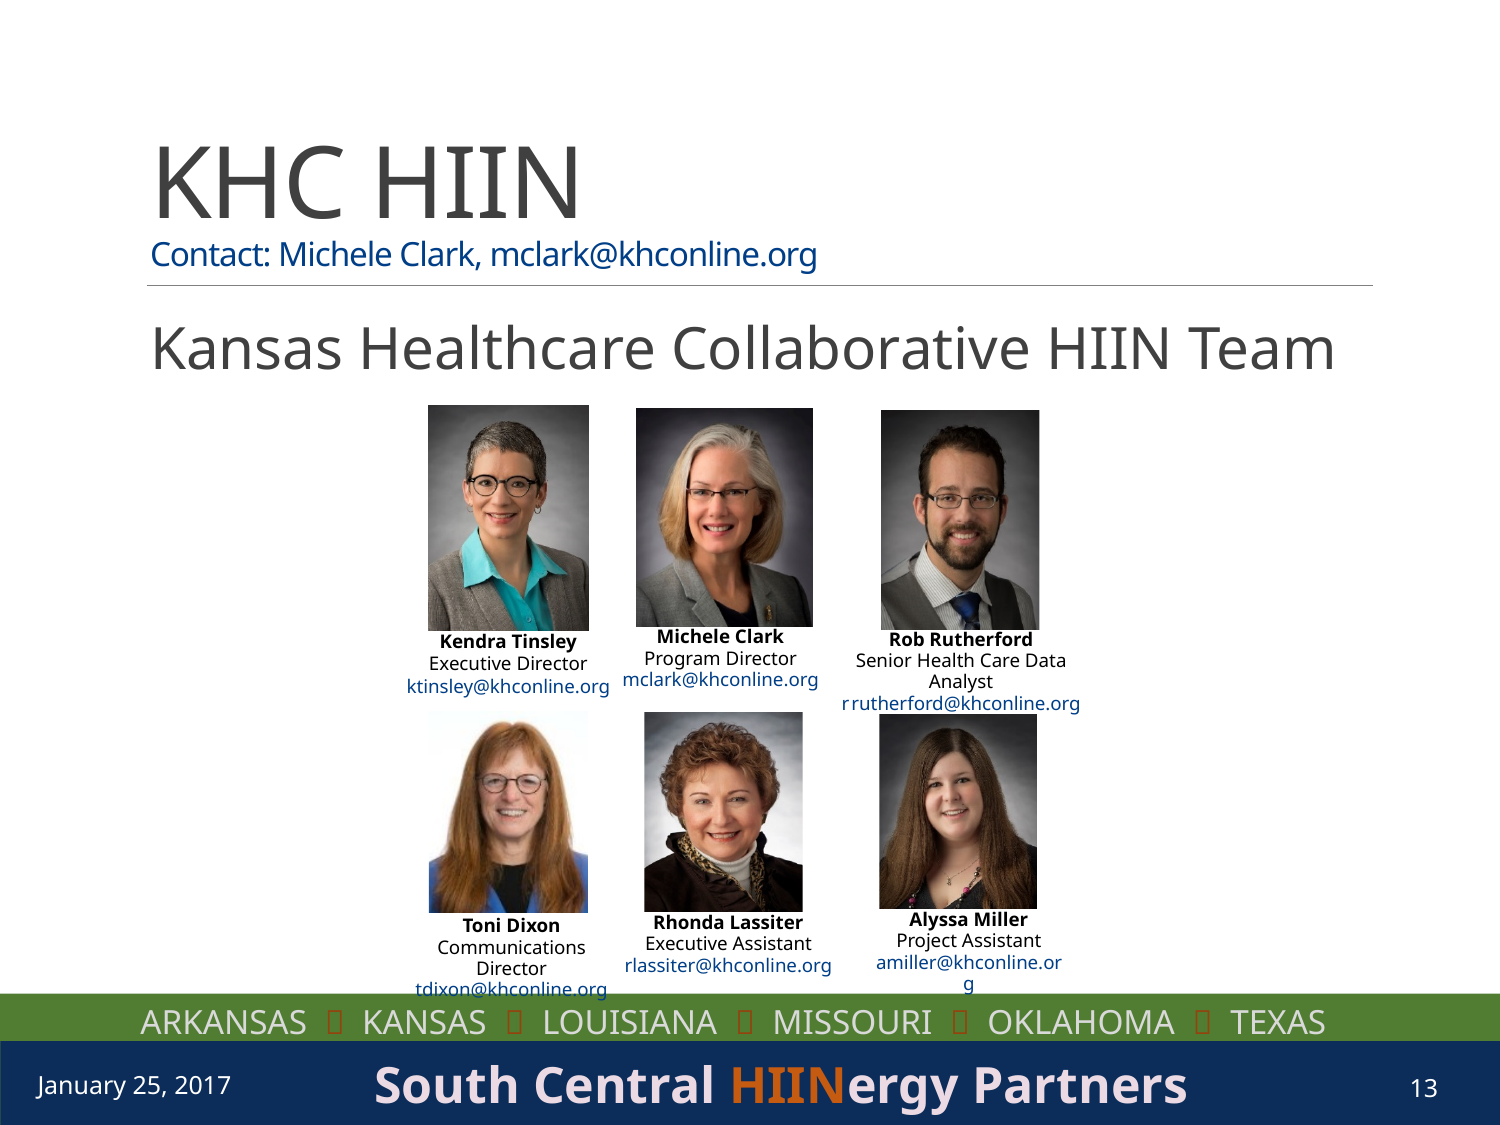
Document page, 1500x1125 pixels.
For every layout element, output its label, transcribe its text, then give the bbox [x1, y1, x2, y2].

title KHC HIIN Contact: Michele Clark, mclark@khconline.org [135, 47, 1373, 281]
text_box Rhonda Lassiter Executive Assistant rlassiter@khconline.org [607, 905, 849, 984]
picture [427, 405, 590, 632]
text_box Toni Dixon Communications Director tdixon@khconline.org [388, 908, 635, 1009]
picture [428, 710, 589, 913]
text_box Kendra Tinsley Executive Director ktinsley@khconline.org [362, 621, 655, 705]
picture [880, 410, 1040, 630]
slide_number 13 [1291, 1059, 1454, 1120]
picture [635, 407, 813, 628]
footer South Central HIINergy Partners [294, 1041, 1268, 1125]
list Kansas Healthcare Collaborative HIIN Team [135, 311, 1352, 447]
text_box Rob Rutherford Senior Health Care Data Analyst rrutherford@khconline.org [812, 621, 1110, 722]
picture [643, 711, 804, 913]
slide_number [22, 1049, 269, 1120]
text_box Michele Clark Program Director mclark@khconline.org [655, 619, 858, 699]
text_box Alyssa Miller Project Assistant amiller@khconline.org [859, 902, 1079, 1003]
picture [878, 713, 1038, 910]
